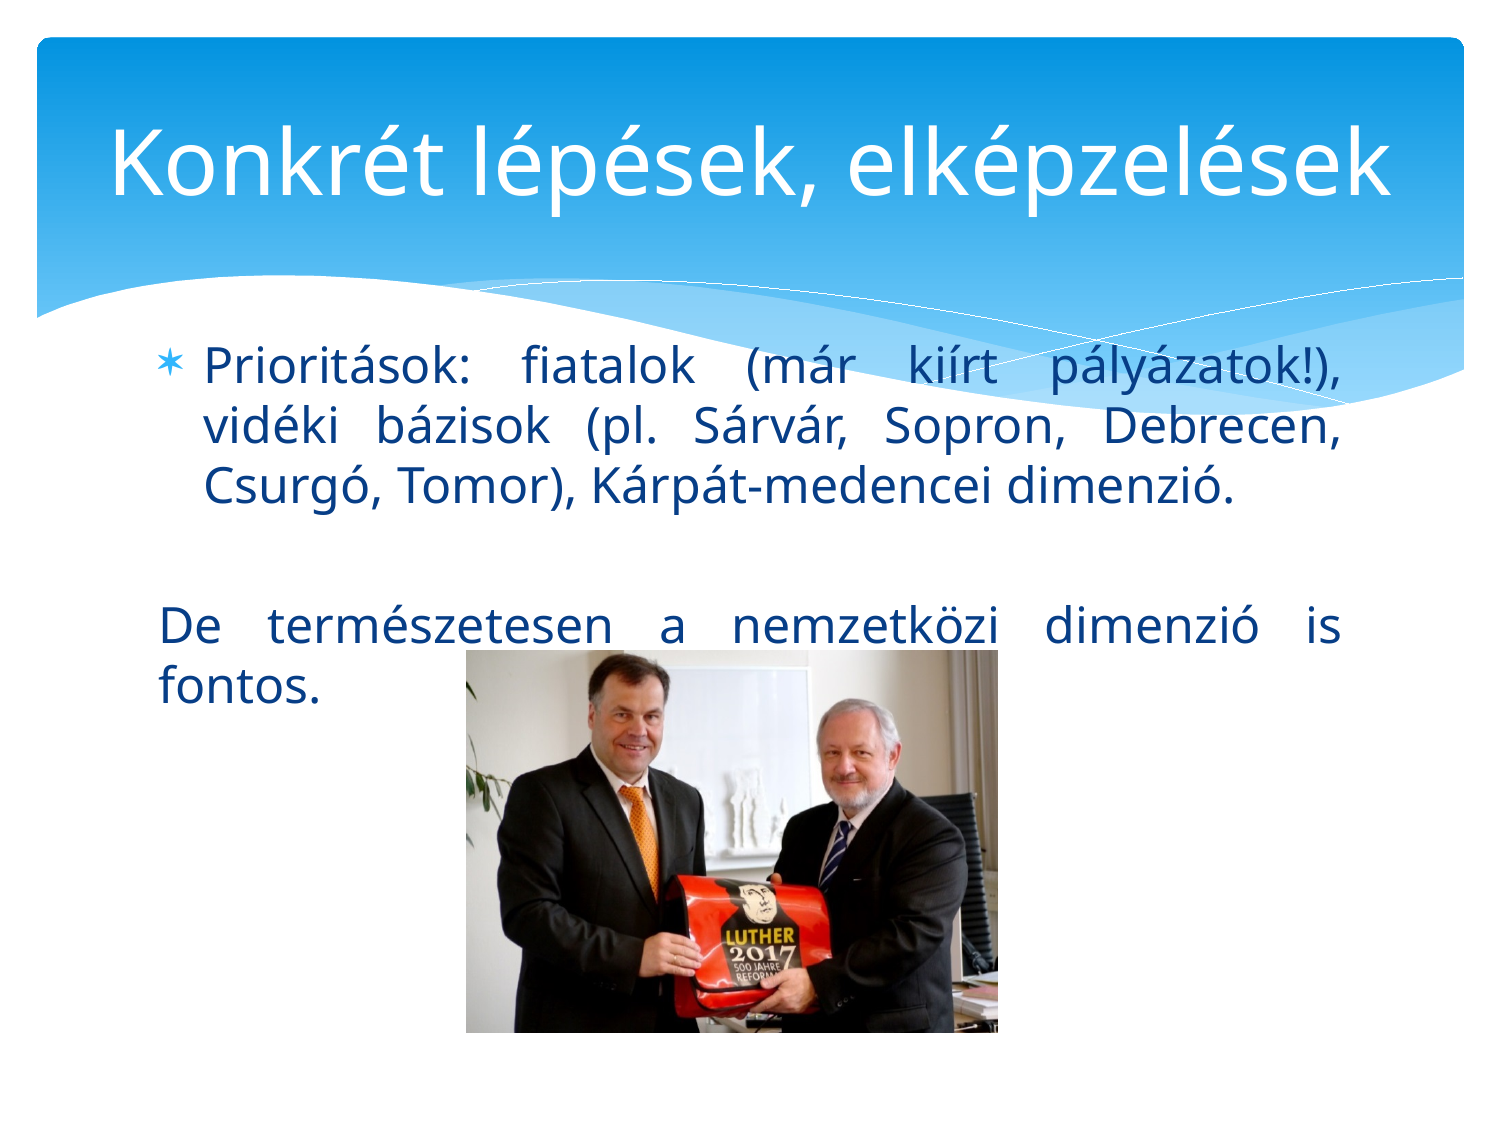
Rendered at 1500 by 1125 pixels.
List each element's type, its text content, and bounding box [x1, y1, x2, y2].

picture [466, 650, 999, 1033]
title Konkrét lépések, elképzelések [75, 55, 1425, 261]
list Prioritások: fiatalok (már kiírt pályázatok!), vidéki bázisok (pl. Sárvár, Sopron, Debrecen, Csurgó, Tomor), Kárpát-medencei dimenzió. De természetesen a nemzetközi dimenzió is fontos. [143, 326, 1359, 1005]
